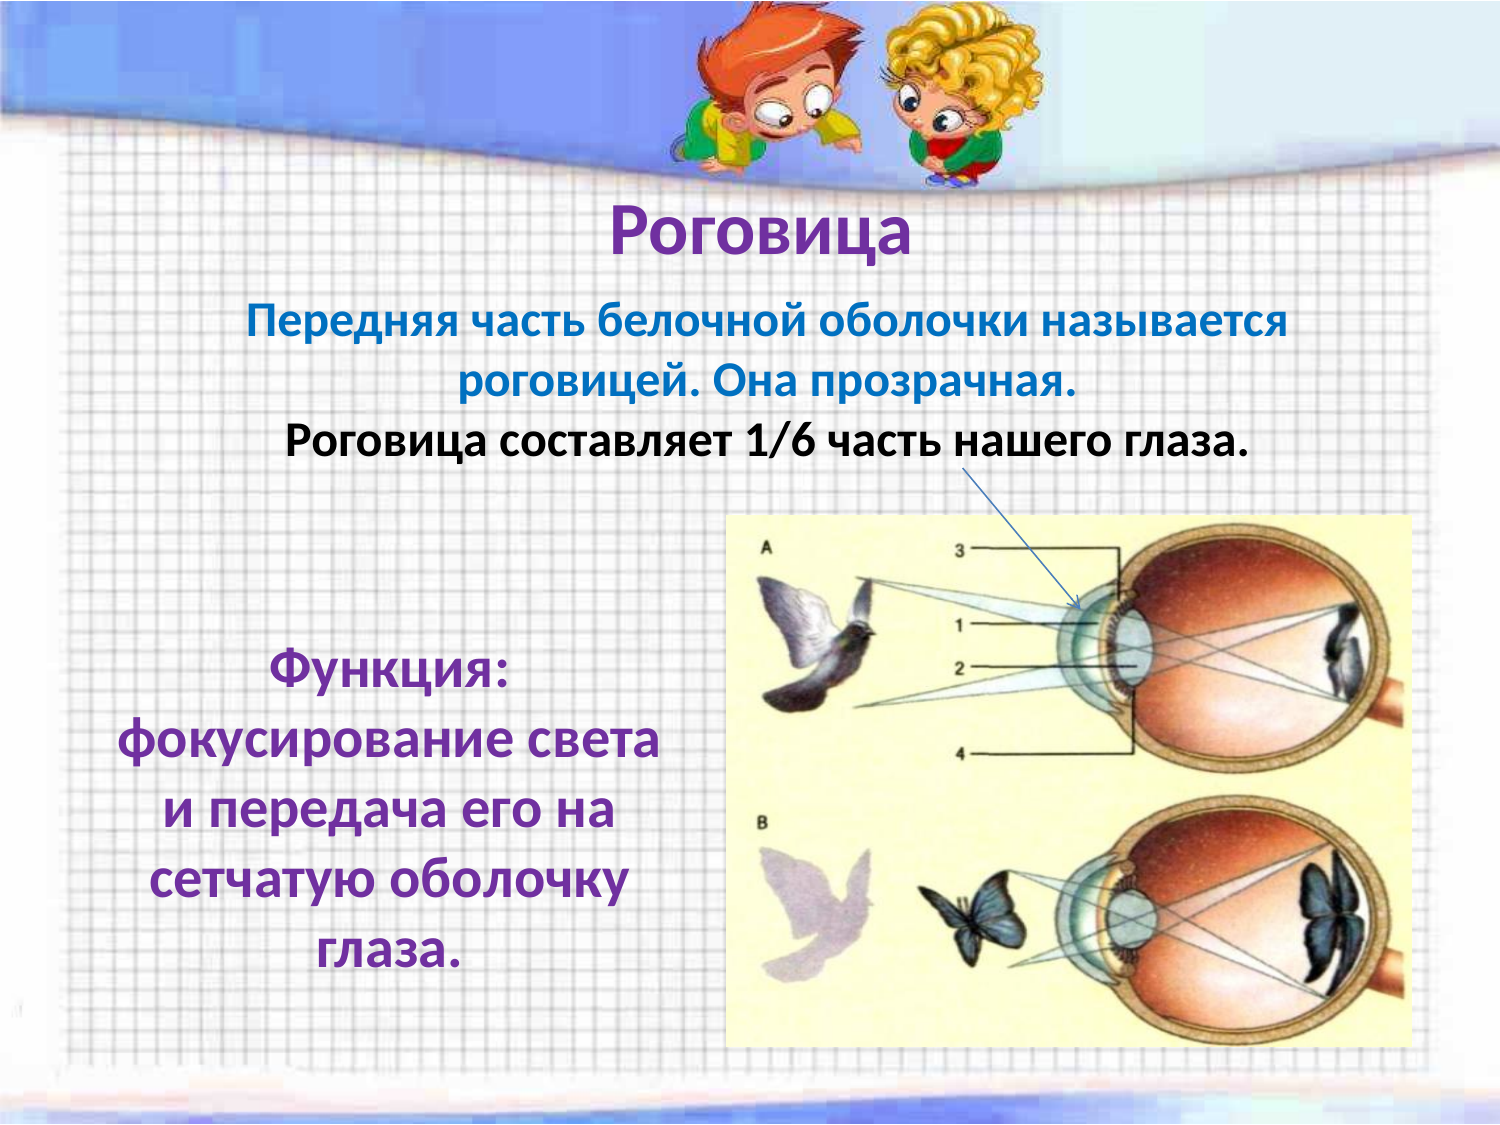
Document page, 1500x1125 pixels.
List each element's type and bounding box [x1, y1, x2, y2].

picture [0, 1, 1500, 1124]
text_box [962, 467, 1081, 610]
